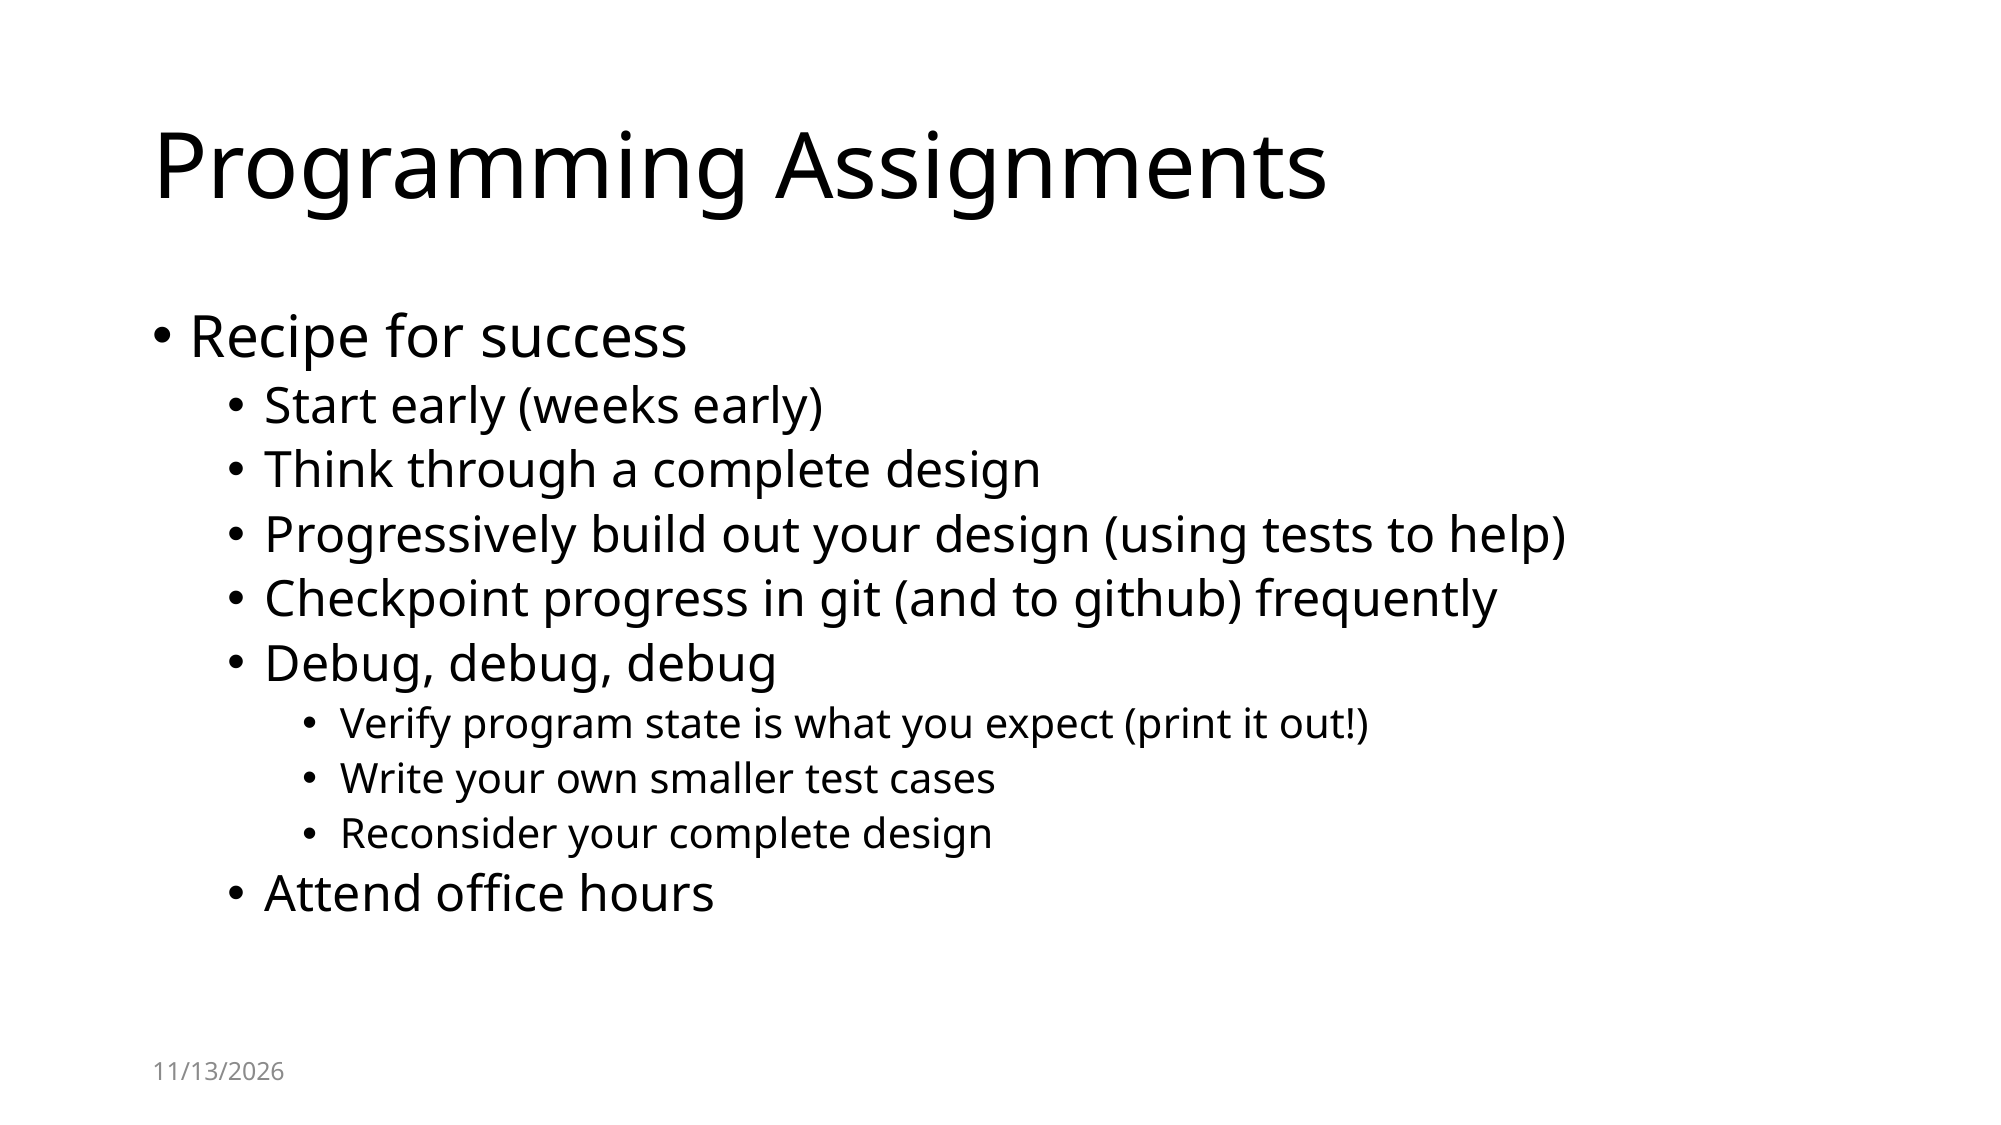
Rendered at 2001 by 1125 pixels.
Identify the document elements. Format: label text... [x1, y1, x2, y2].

title Programming Assignments [137, 59, 1863, 278]
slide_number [137, 1042, 588, 1103]
list Recipe for success Start early (weeks early) Think through a complete design Progressively build out your design (using tests to help) Checkpoint progress in git (and to github) frequently Debug, debug, debug Verify program state is what you expect (print it out!) Write your own smaller test cases Reconsider your complete design Attend office hours [137, 299, 1863, 1014]
